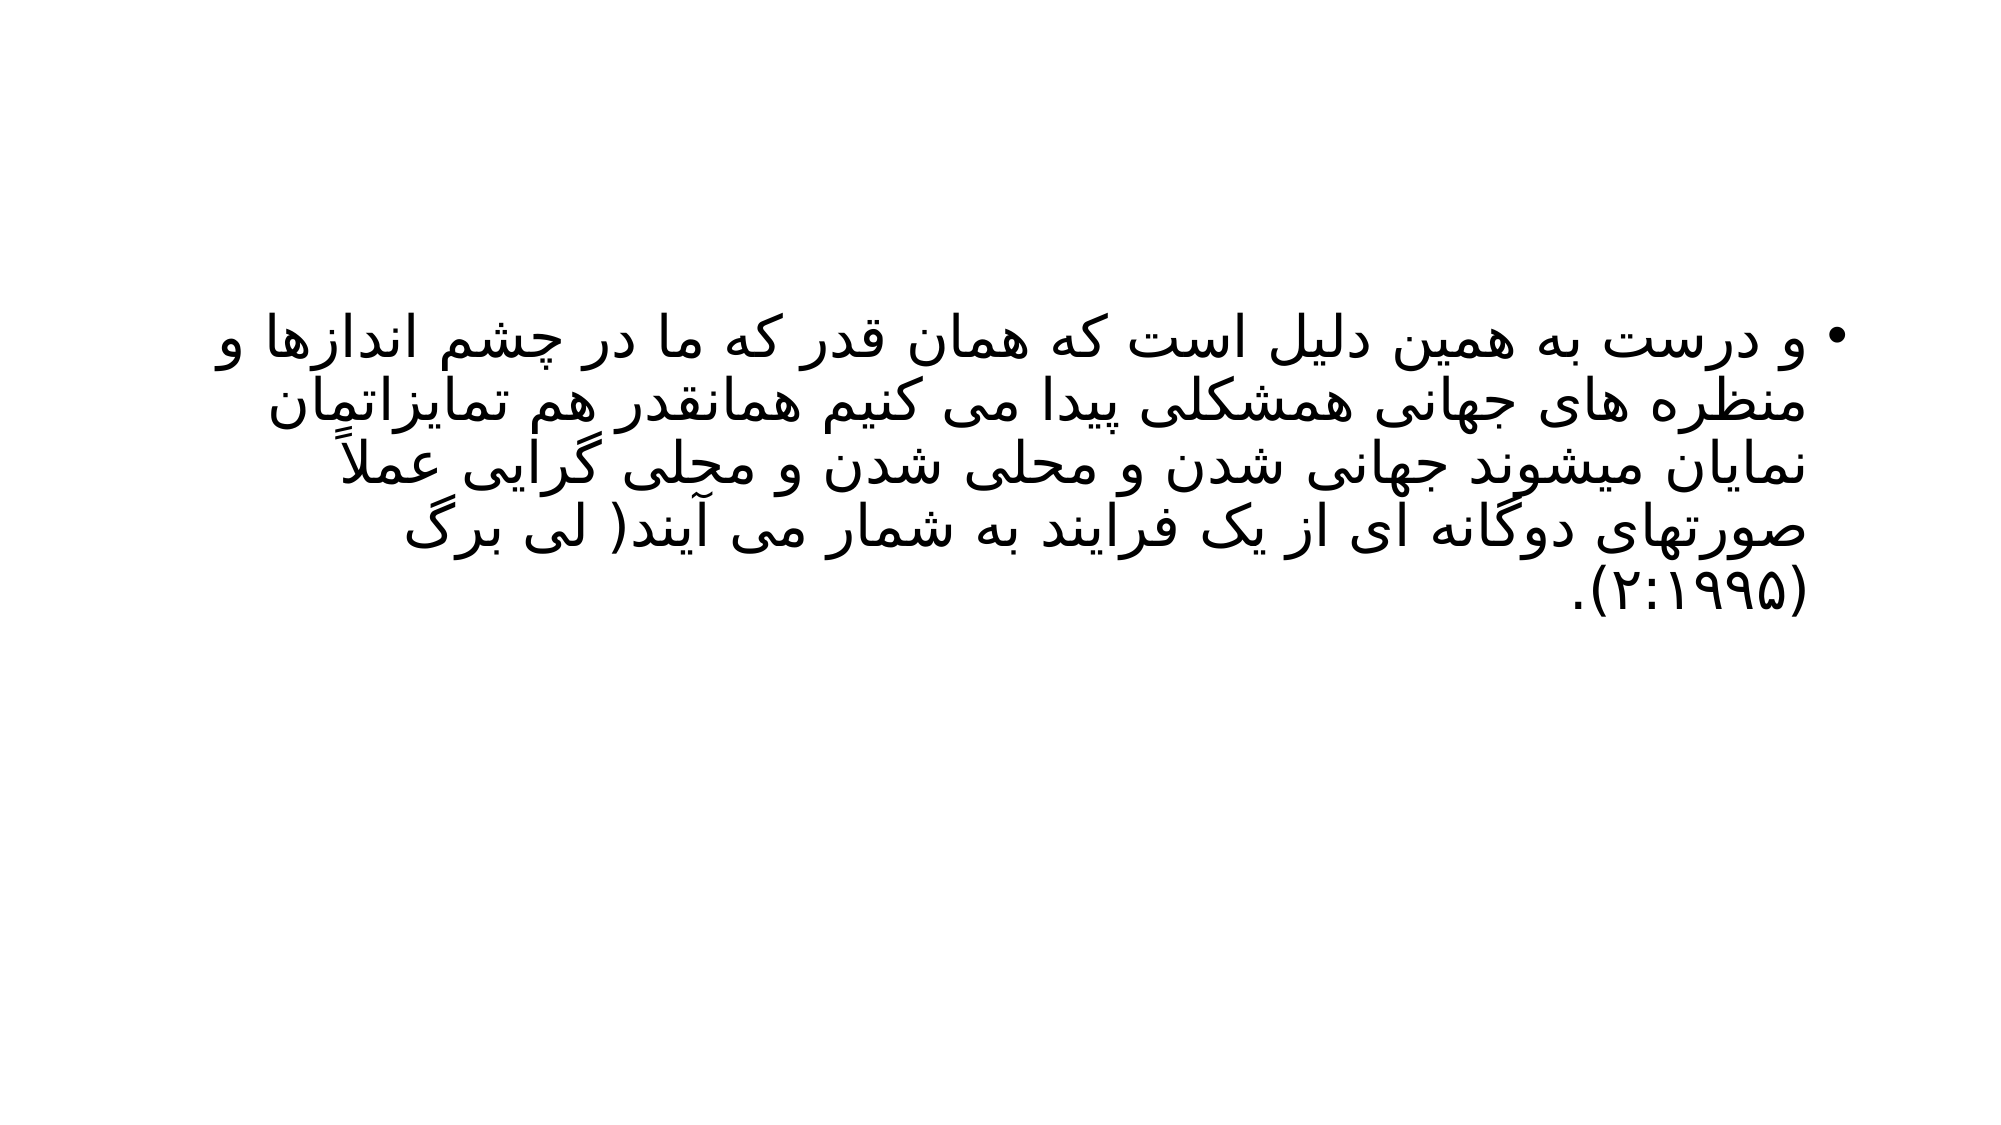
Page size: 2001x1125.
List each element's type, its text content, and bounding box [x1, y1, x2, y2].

list و درست به همین دلیل است که همان قدر که ما در چشم اندازها و منظره های جهانی همشکلی پیدا می کنیم همانقدر هم تمایزاتمان نمایان میشوند جهانی شدن و محلی شدن و محلی گرایی عملاً صورتهای دوگانه ای از یک فرایند به شمار می آیند( لی برگ (۲:۱۹۹۵). [137, 299, 1863, 1014]
